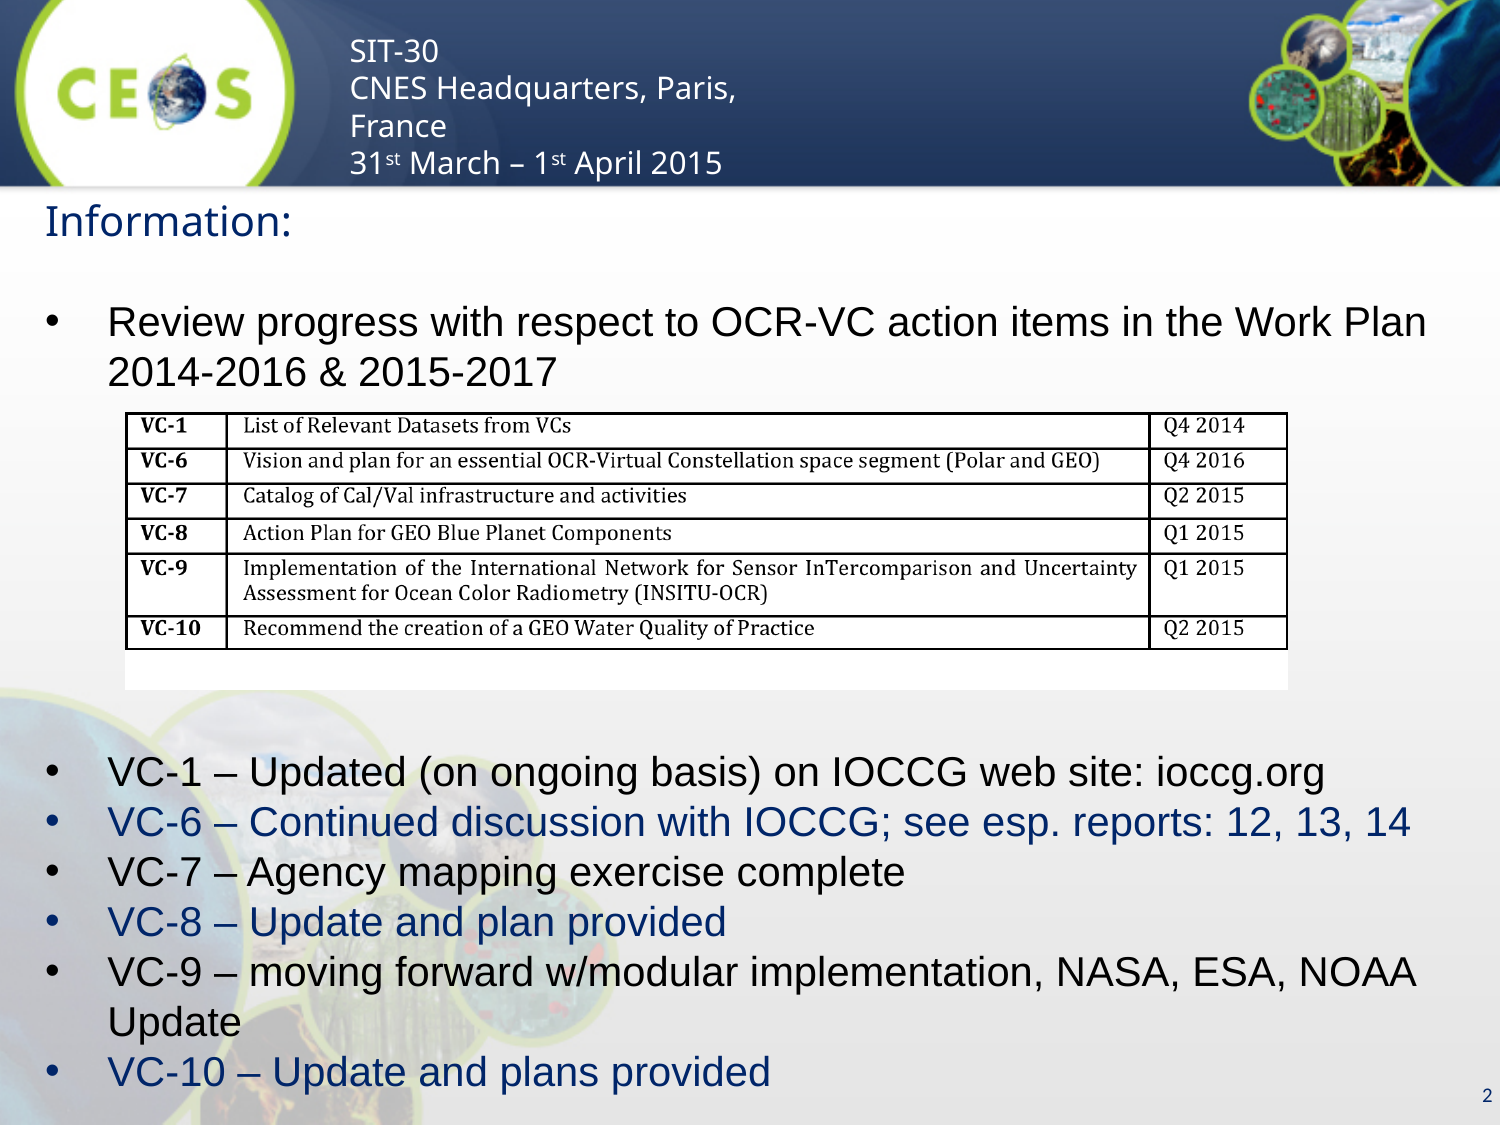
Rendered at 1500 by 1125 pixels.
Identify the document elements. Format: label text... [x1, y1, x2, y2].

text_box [124, 412, 1288, 691]
slide_number 2 [1186, 1073, 1500, 1117]
picture [0, 0, 1500, 1125]
text_box Information: Review progress with respect to OCR-VC action items in the Work Plan 2014-2016 & 2015-2017 VC-1 – Updated (on ongoing basis) on IOCCG web site: ioccg.org VC-6 – Continued discussion with IOCCG; see esp. reports: 12, 13, 14 VC-7 – Agency mapping exercise complete VC-8 – Update and plan provided VC-9 – moving forward w/modular implementation, NASA, ESA, NOAA Update VC-10 – Update and plans provided [37, 187, 1467, 1103]
